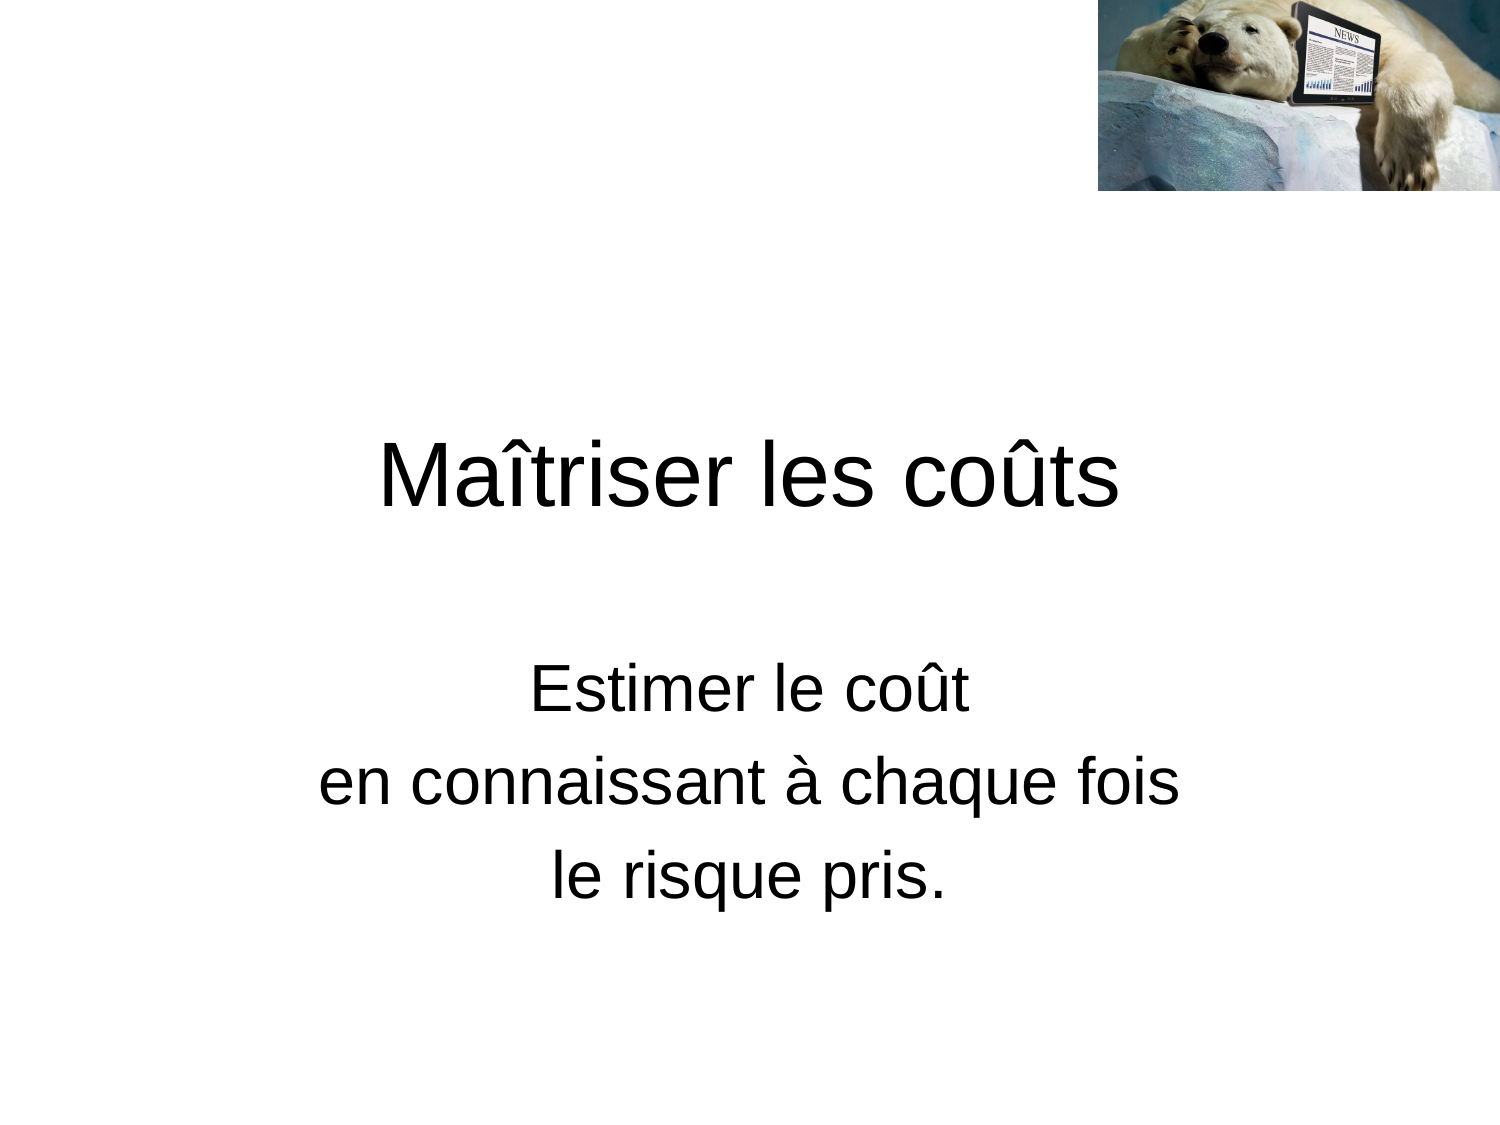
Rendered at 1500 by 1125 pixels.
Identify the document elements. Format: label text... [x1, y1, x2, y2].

picture [1098, 0, 1500, 191]
title Maîtriser les coûts [112, 349, 1388, 591]
subtitle Estimer le coût en connaissant à chaque fois le risque pris. [225, 637, 1275, 925]
